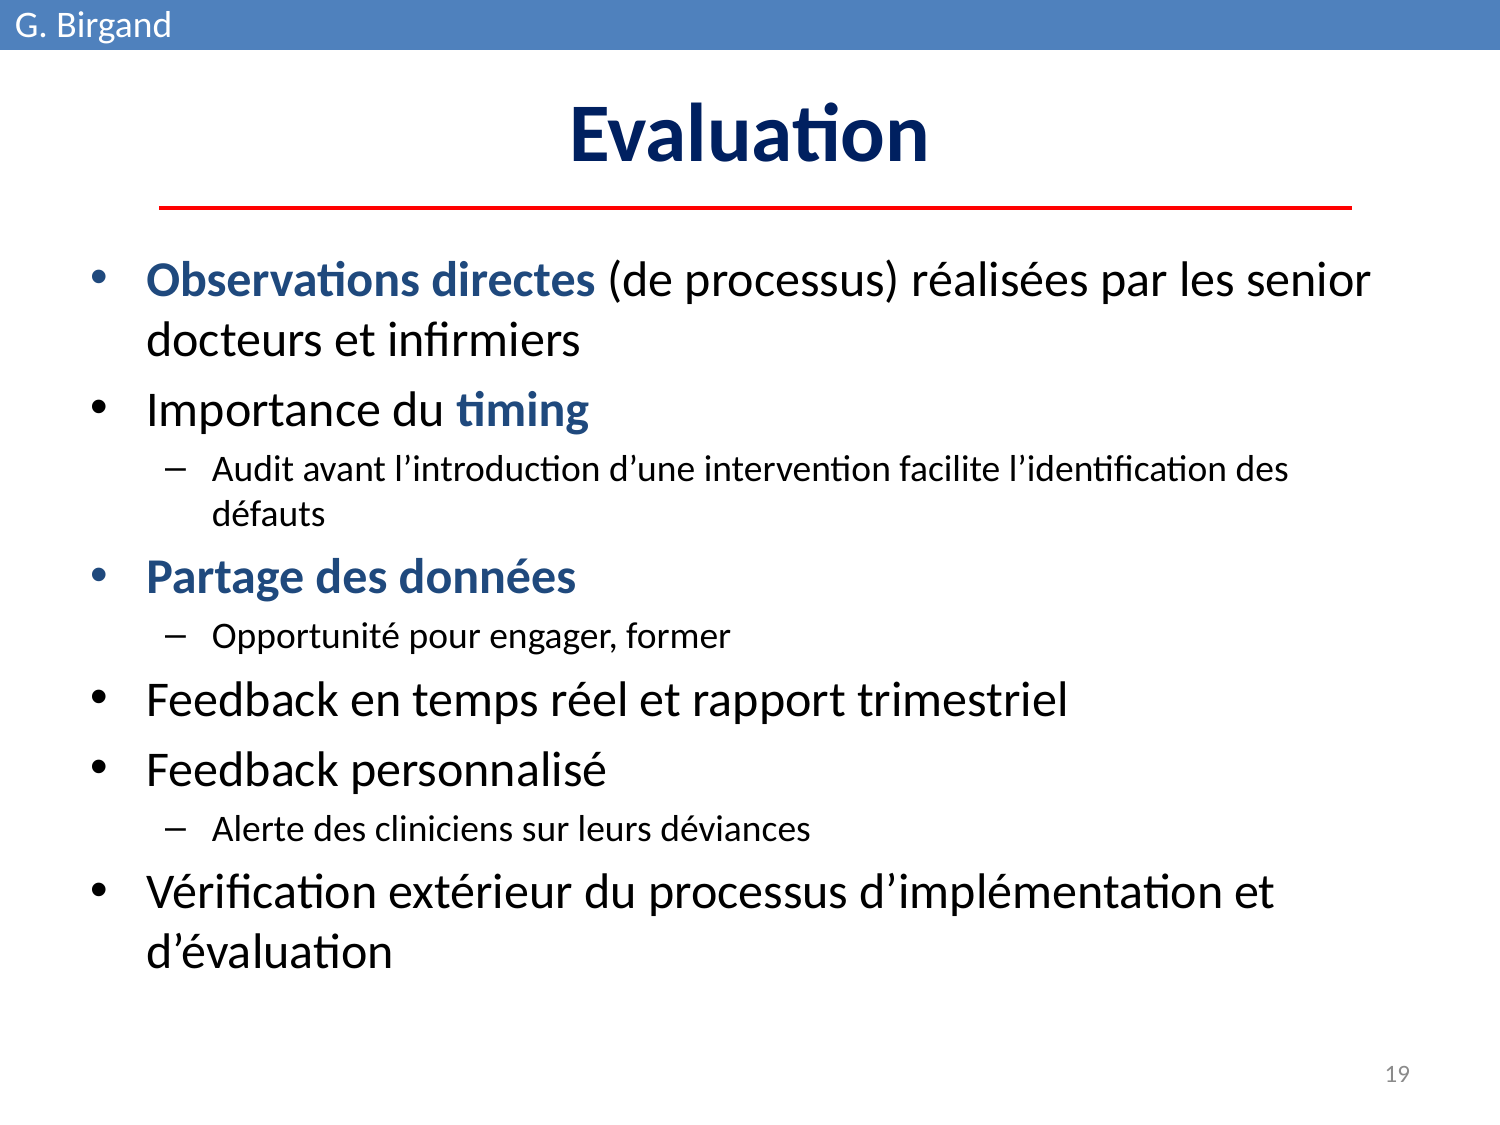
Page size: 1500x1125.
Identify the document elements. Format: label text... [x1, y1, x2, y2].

list Observations directes (de processus) réalisées par les senior docteurs et infirmiers Importance du timing Audit avant l’introduction d’une intervention facilite l’identification des défauts Partage des données Opportunité pour engager, former Feedback en temps réel et rapport trimestriel Feedback personnalisé Alerte des cliniciens sur leurs déviances Vérification extérieur du processus d’implémentation et d’évaluation [75, 238, 1425, 1059]
title Evaluation [103, 52, 1397, 237]
text_box G. Birgand [0, 0, 1500, 52]
slide_number 19 [1074, 1042, 1425, 1103]
